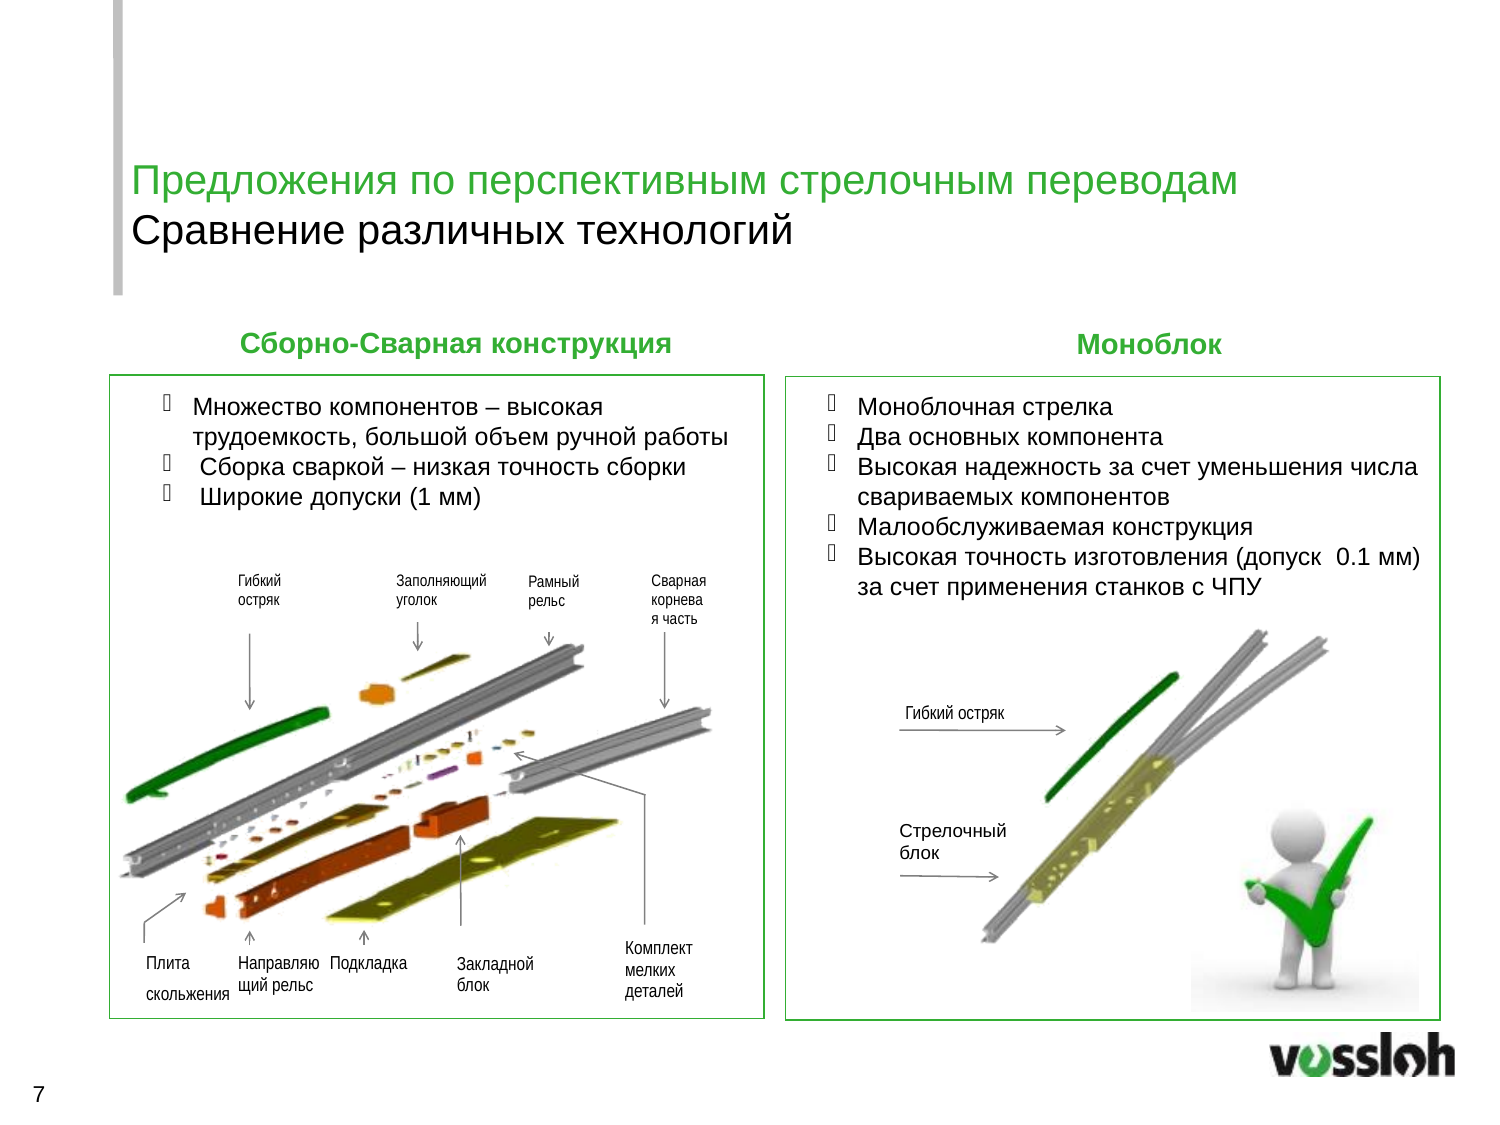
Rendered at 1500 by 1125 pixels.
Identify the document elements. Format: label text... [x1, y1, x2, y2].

text_box Предложения по перспективным стрелочным переводам Сравнение различных технологий [116, 121, 1406, 284]
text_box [108, 562, 748, 1015]
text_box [884, 625, 1344, 956]
text_box Моноблок [1061, 317, 1238, 368]
text_box [785, 376, 1441, 1021]
picture [1191, 784, 1419, 1012]
slide_number 7 [17, 1071, 101, 1118]
text_box Сборно-Сварная конструкция [225, 317, 688, 368]
picture [1269, 1032, 1455, 1077]
text_box [109, 375, 764, 1019]
